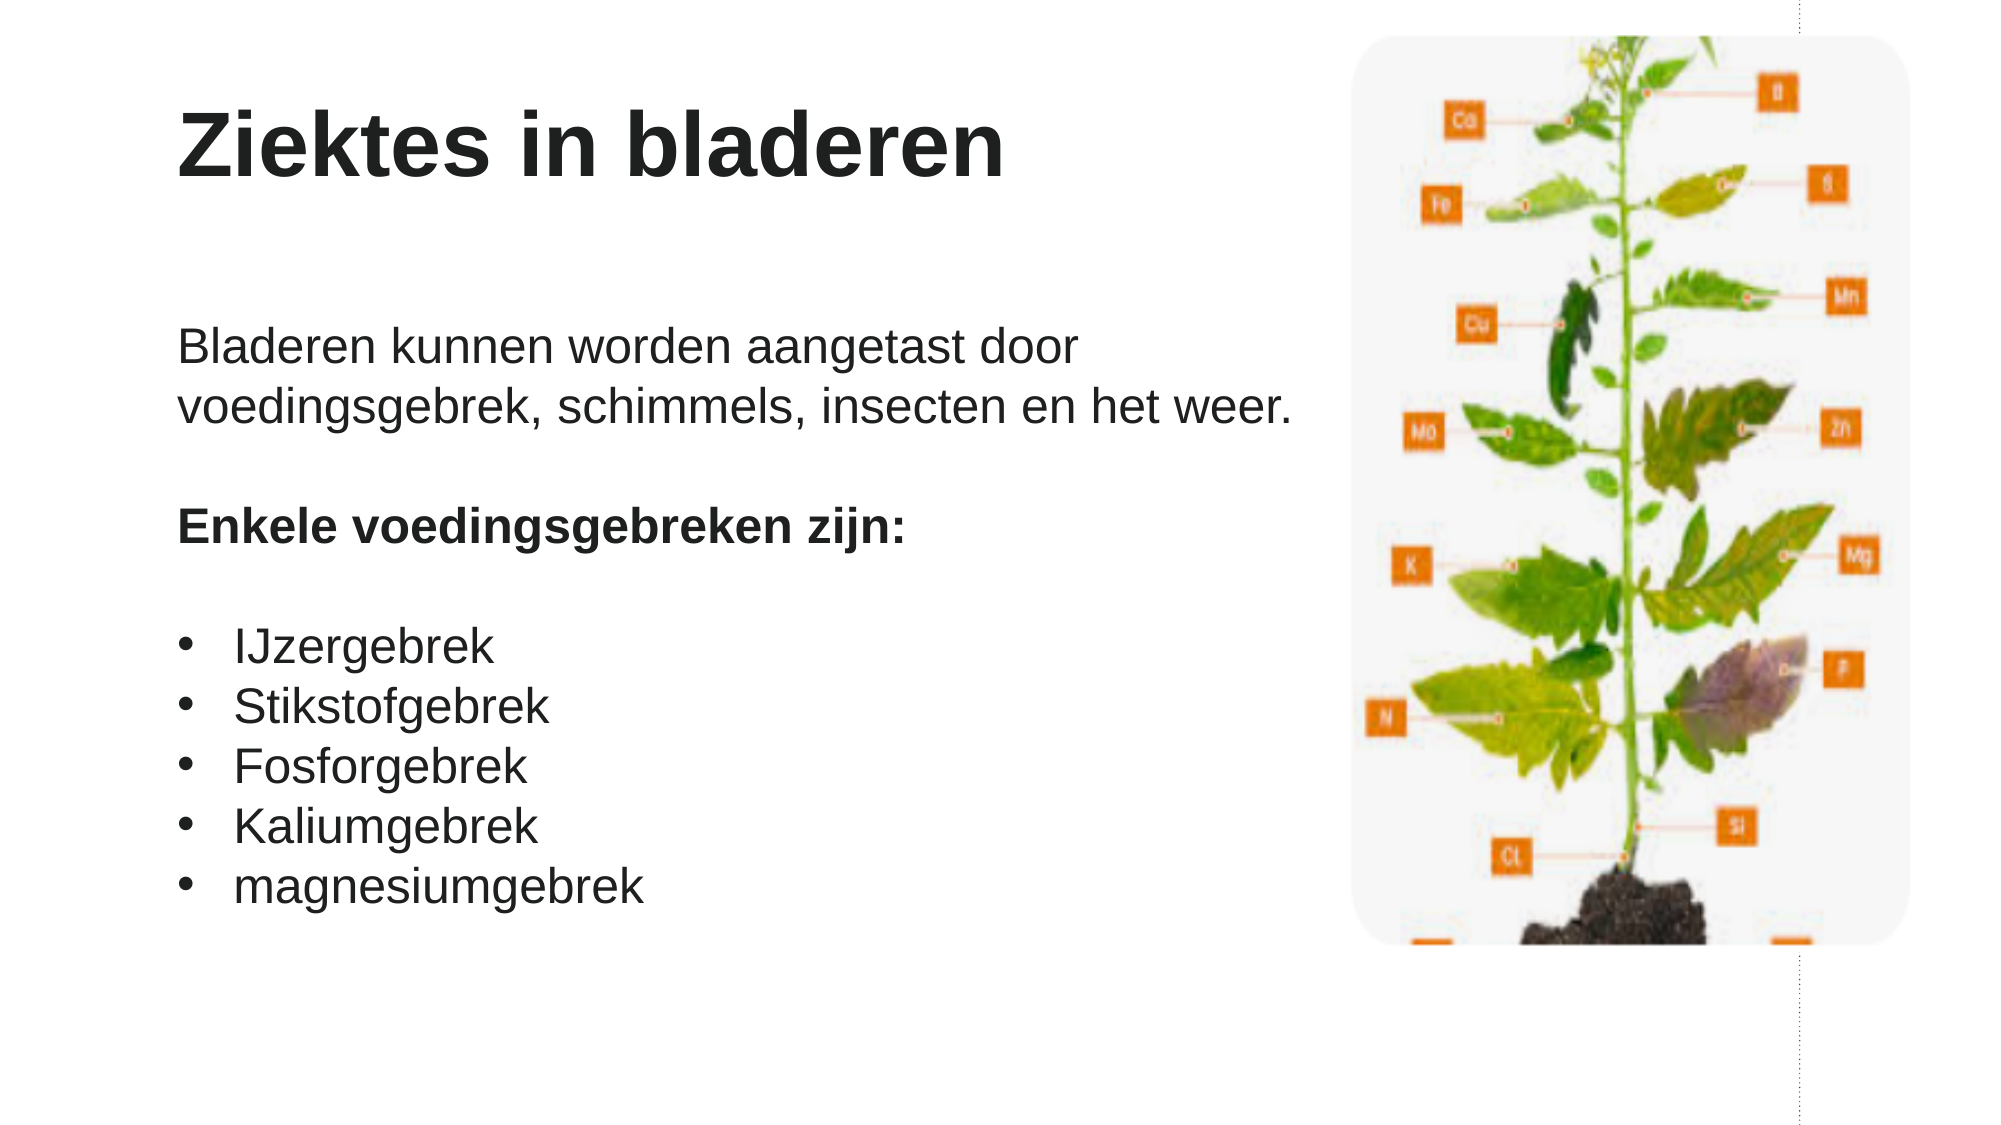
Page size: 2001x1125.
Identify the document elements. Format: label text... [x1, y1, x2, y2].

list Bladeren kunnen worden aangetast door voedingsgebrek, schimmels, insecten en het weer. Enkele voedingsgebreken zijn: IJzergebrek Stikstofgebrek Fosforgebrek Kaliumgebrek magnesiumgebrek [177, 313, 1355, 1091]
title Ziektes in bladeren [177, 97, 1321, 261]
picture [1321, 0, 2001, 1125]
